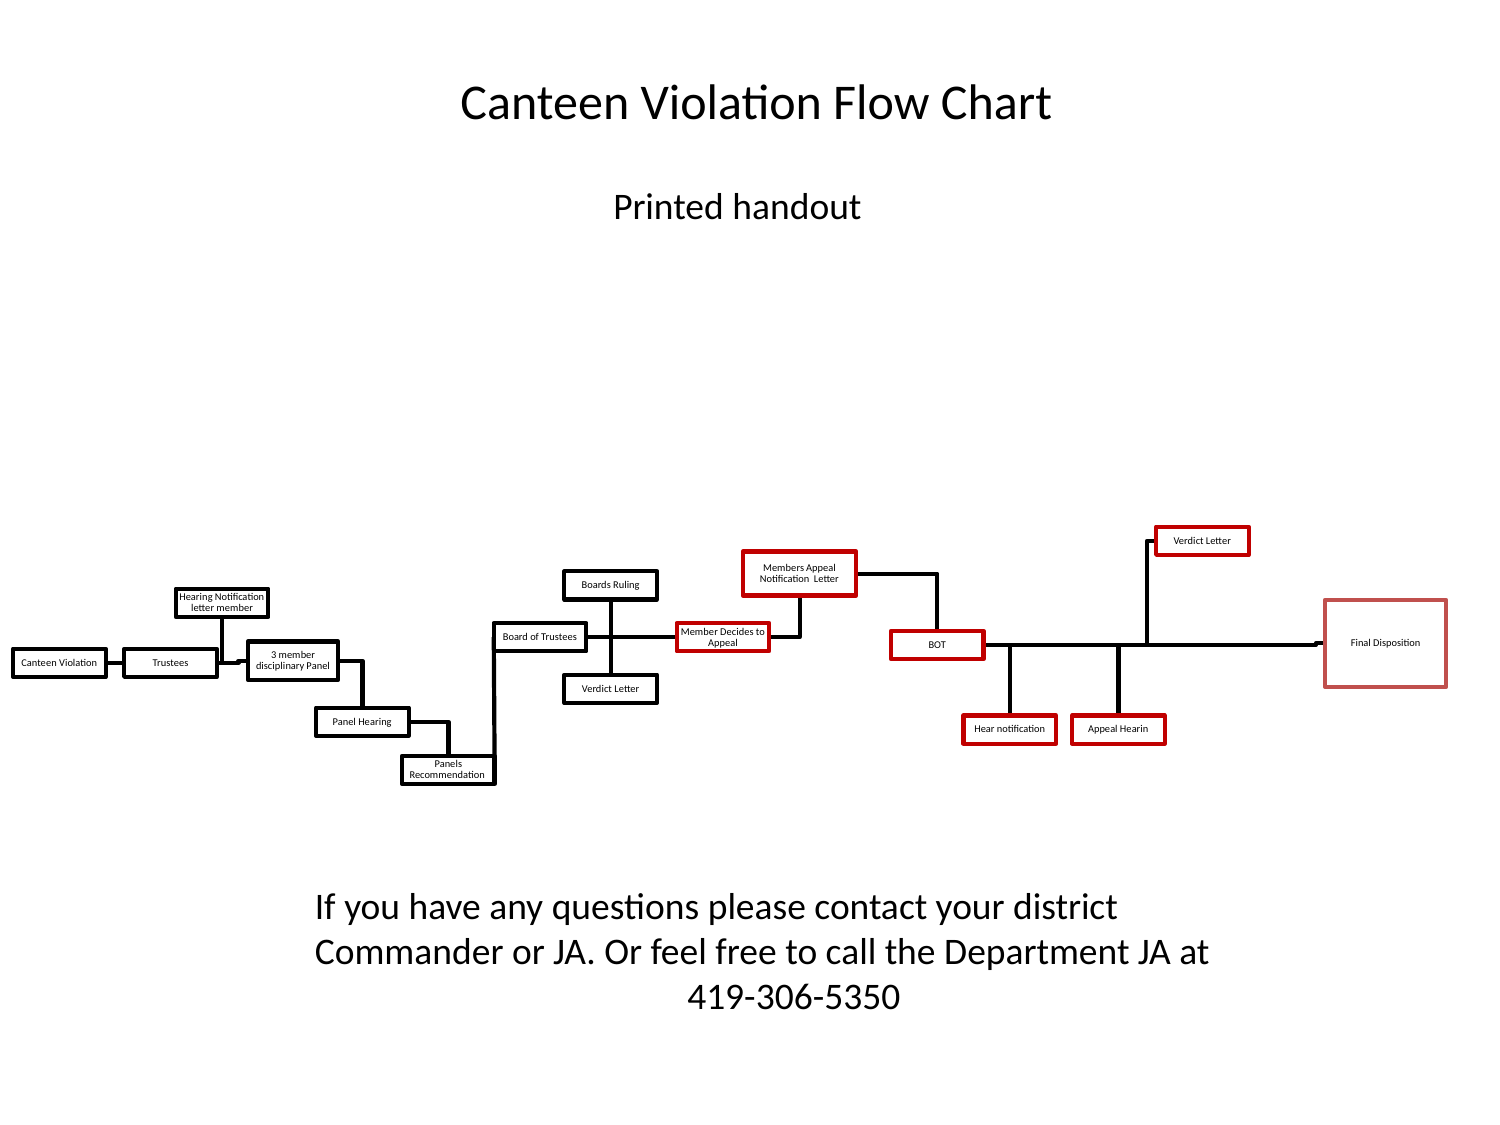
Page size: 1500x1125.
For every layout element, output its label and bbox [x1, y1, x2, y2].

text_box [12, 0, 1488, 1125]
